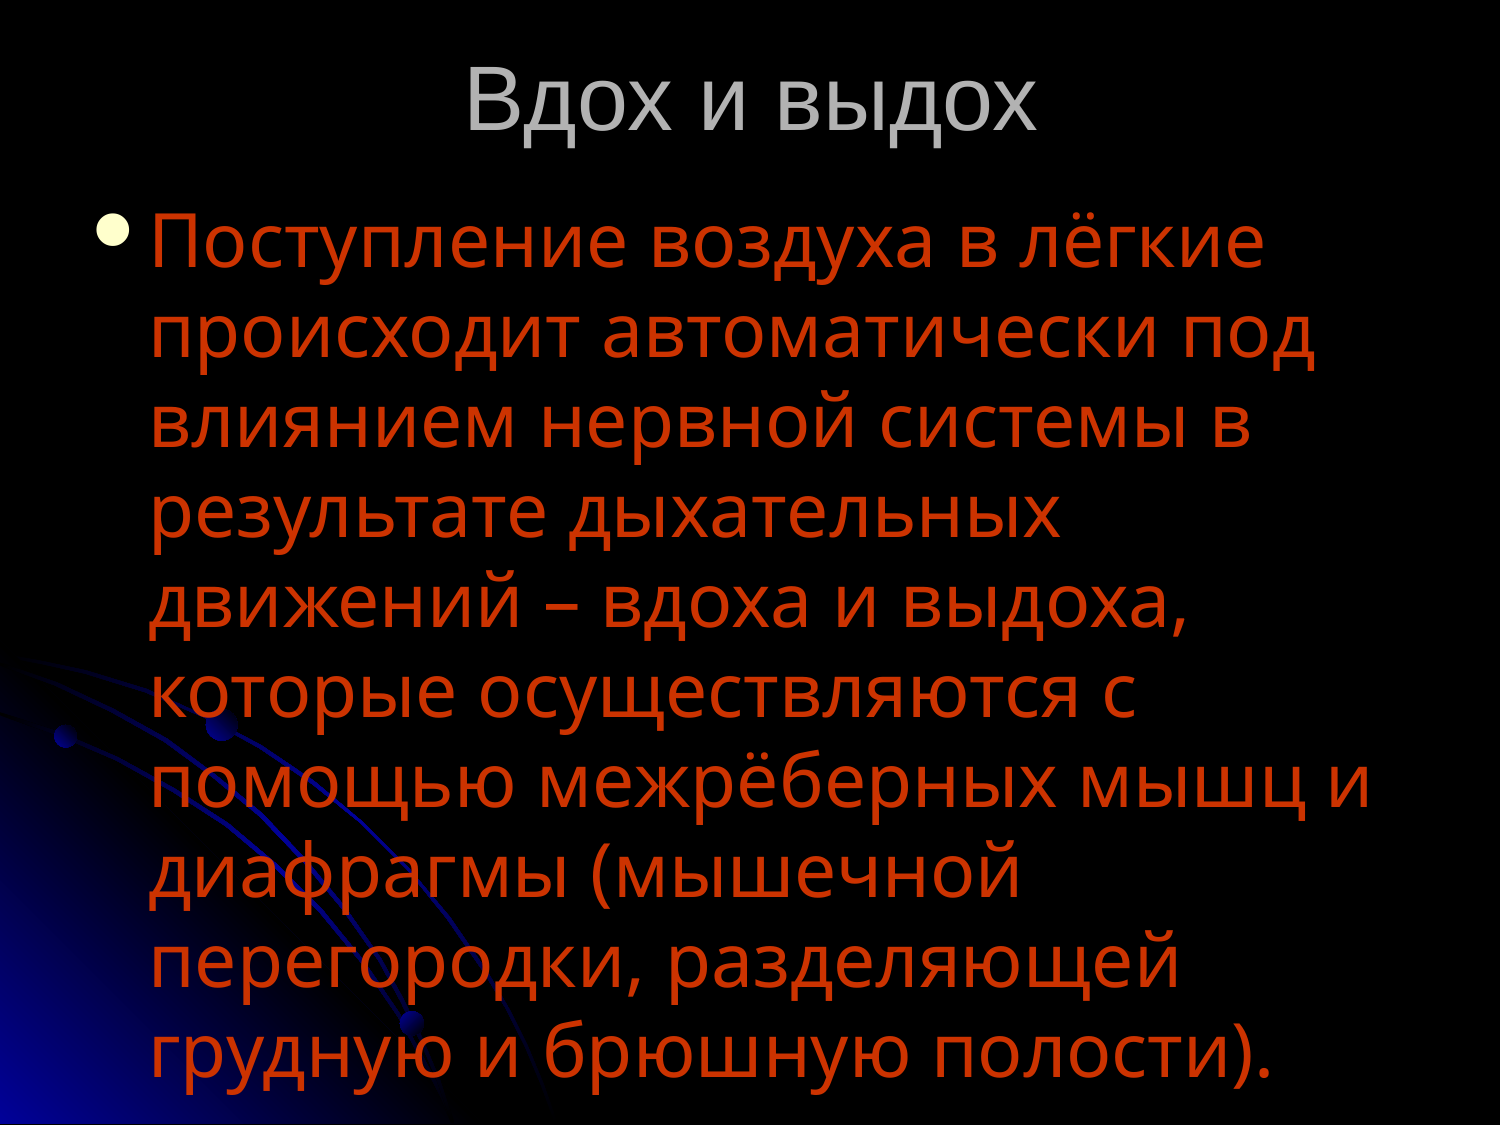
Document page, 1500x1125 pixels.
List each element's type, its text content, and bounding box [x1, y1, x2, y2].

title Вдох и выдох [76, 0, 1428, 184]
list Поступление воздуха в лёгкие происходит автоматически под влиянием нервной системы в результате дыхательных движений – вдоха и выдоха, которые осуществляются с помощью межрёберных мышц и диафрагмы (мышечной перегородки, разделяющей грудную и брюшную полости). [76, 184, 1428, 929]
